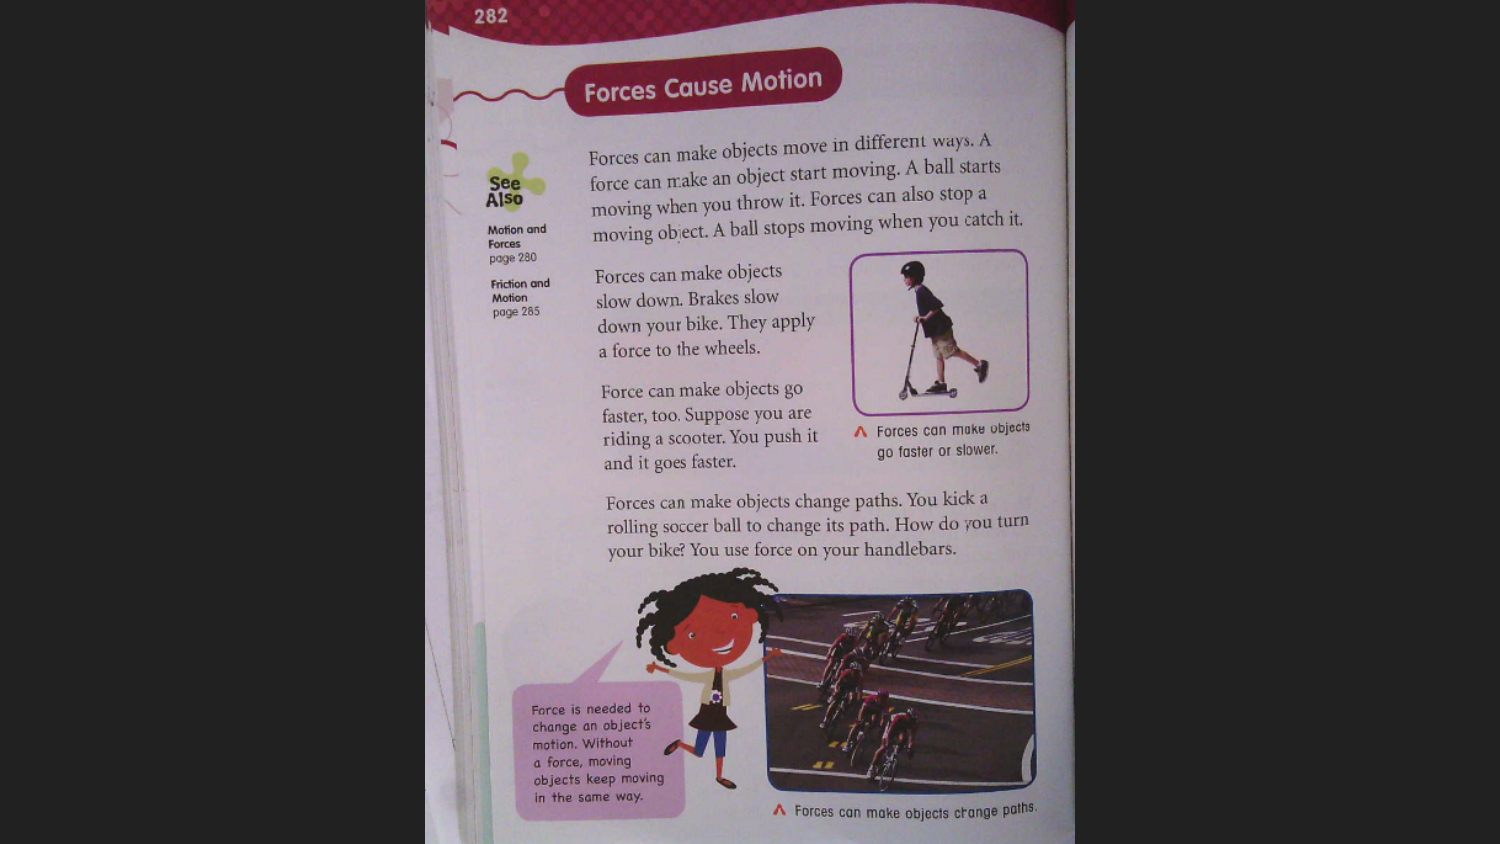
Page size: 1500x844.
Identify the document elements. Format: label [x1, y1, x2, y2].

picture [425, 0, 1075, 844]
